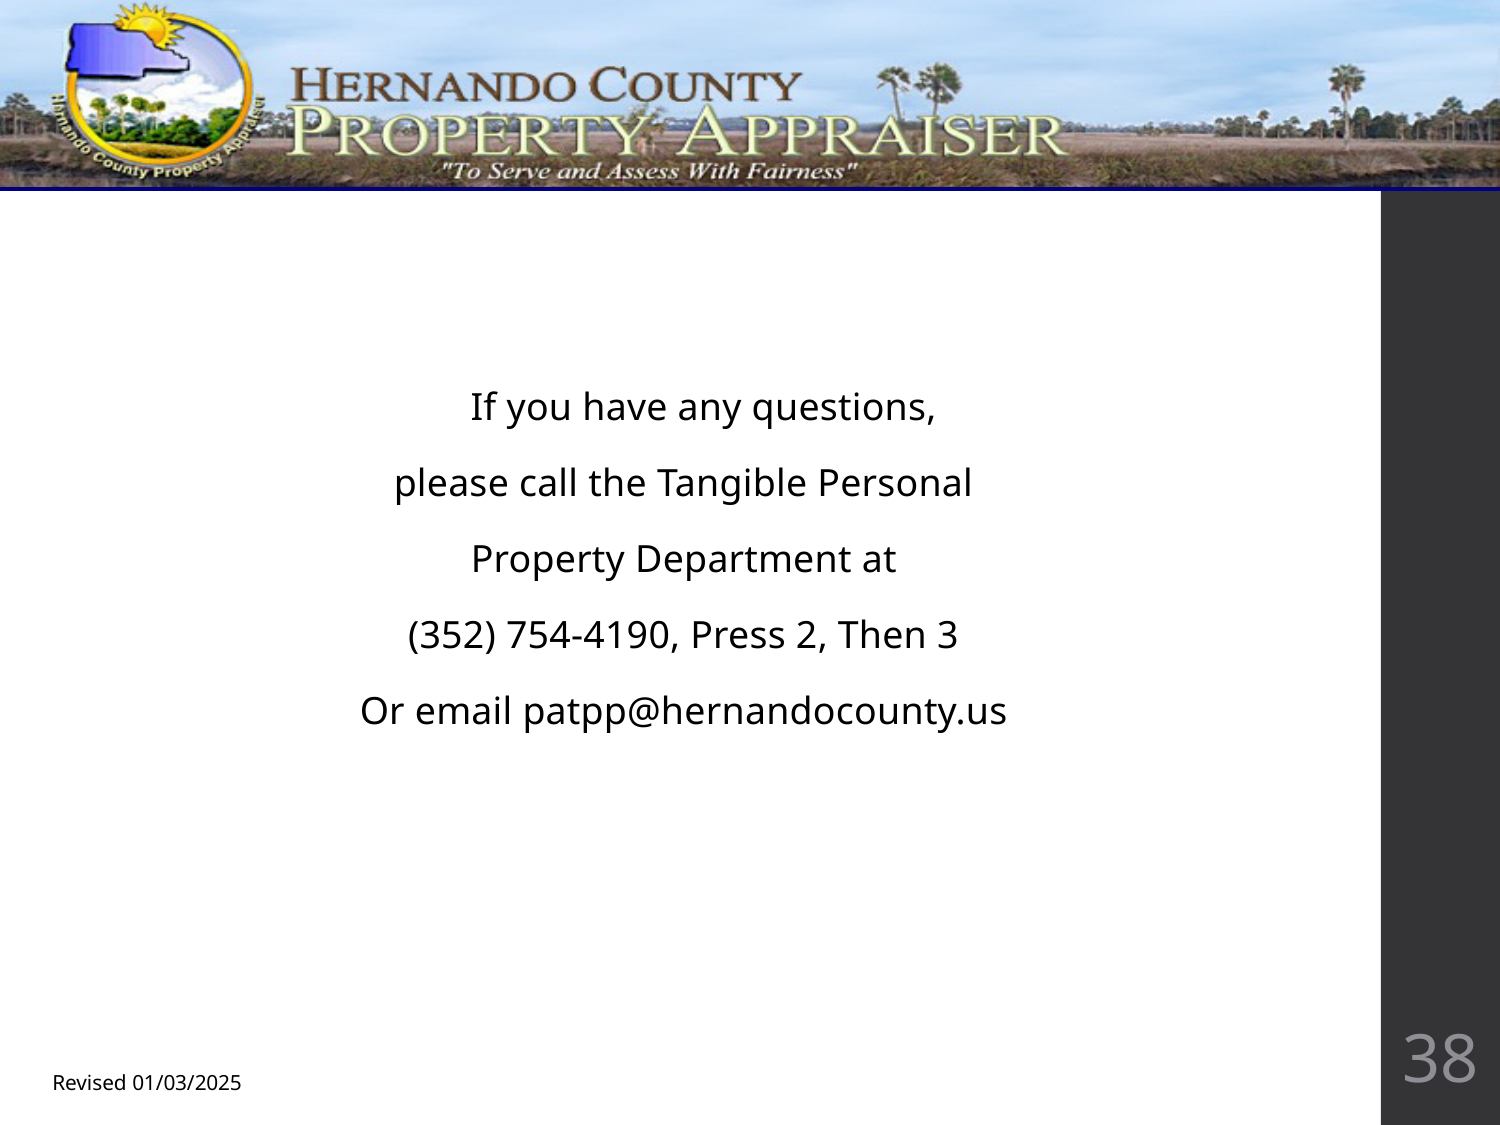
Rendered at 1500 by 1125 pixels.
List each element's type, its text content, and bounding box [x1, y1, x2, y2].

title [0, 0, 1500, 188]
slide_number 38 [1384, 1012, 1498, 1110]
text_box Revised 01/03/2025 [37, 1062, 300, 1103]
list If you have any questions, please call the Tangible Personal Property Department at (352) 754-4190, Press 2, Then 3 Or email patpp@hernandocounty.us [155, 299, 1213, 1014]
